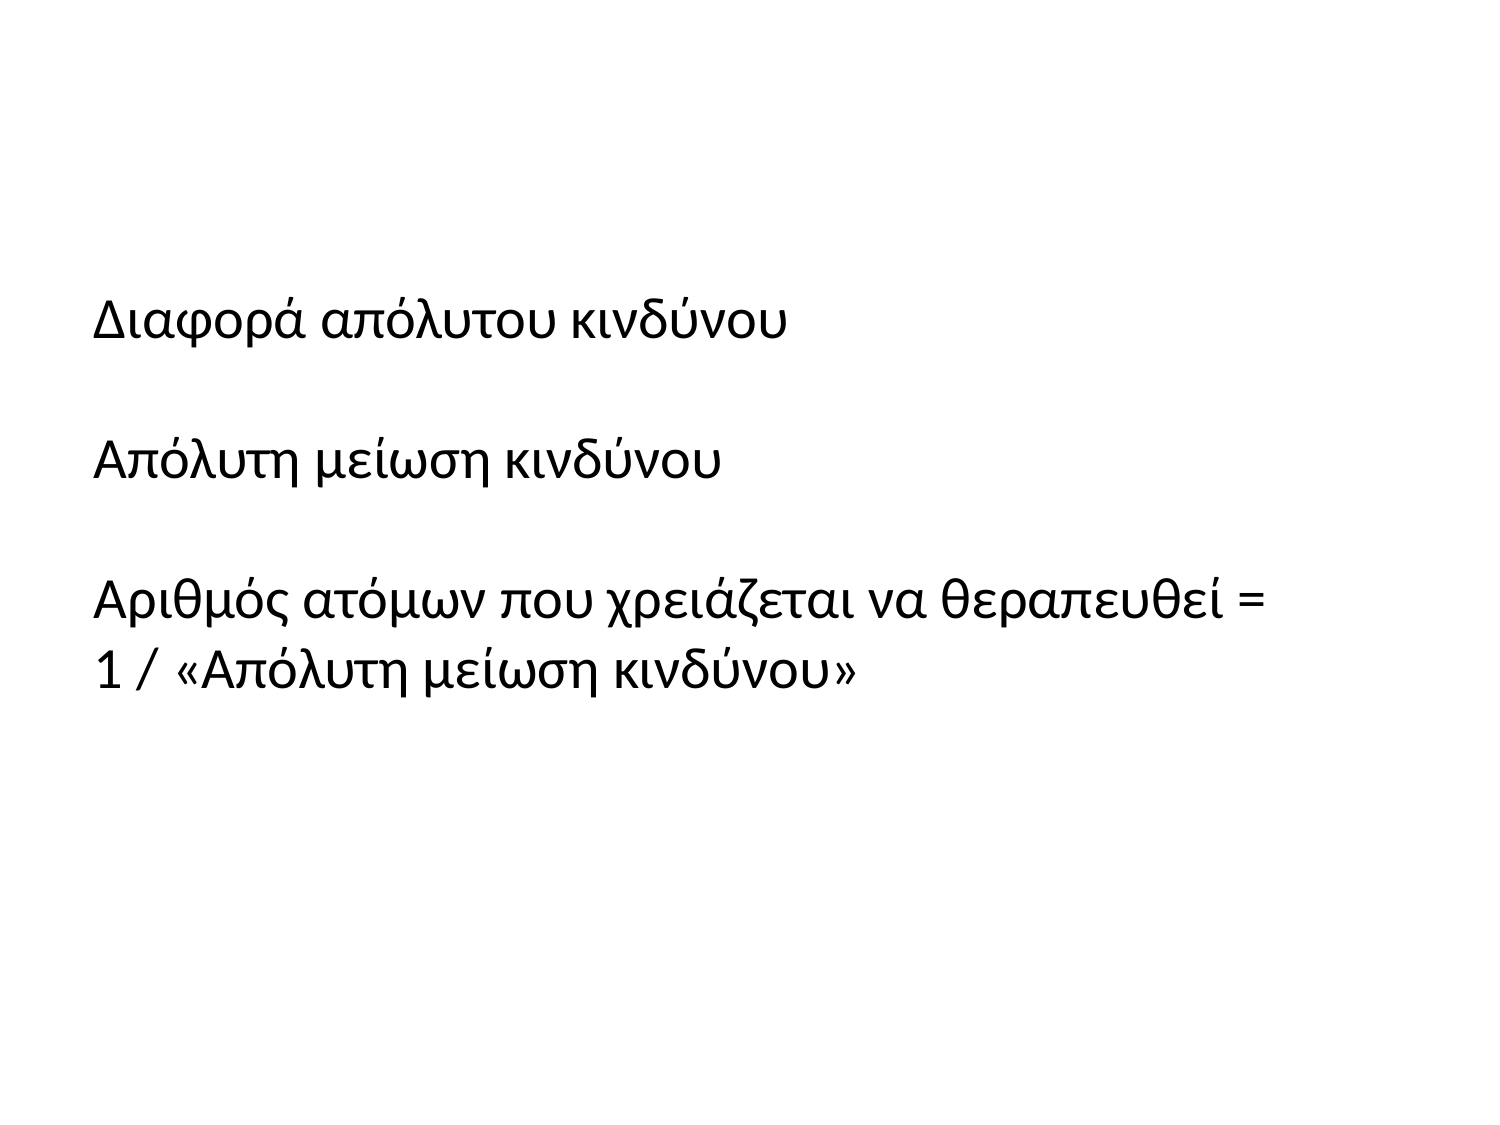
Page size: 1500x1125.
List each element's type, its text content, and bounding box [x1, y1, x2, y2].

text_box Διαφορά απόλυτου κινδύνου Απόλυτη μείωση κινδύνου Αριθμός ατόμων που χρειάζεται να θεραπευθεί = 1 / «Απόλυτη μείωση κινδύνου» [78, 272, 1306, 918]
